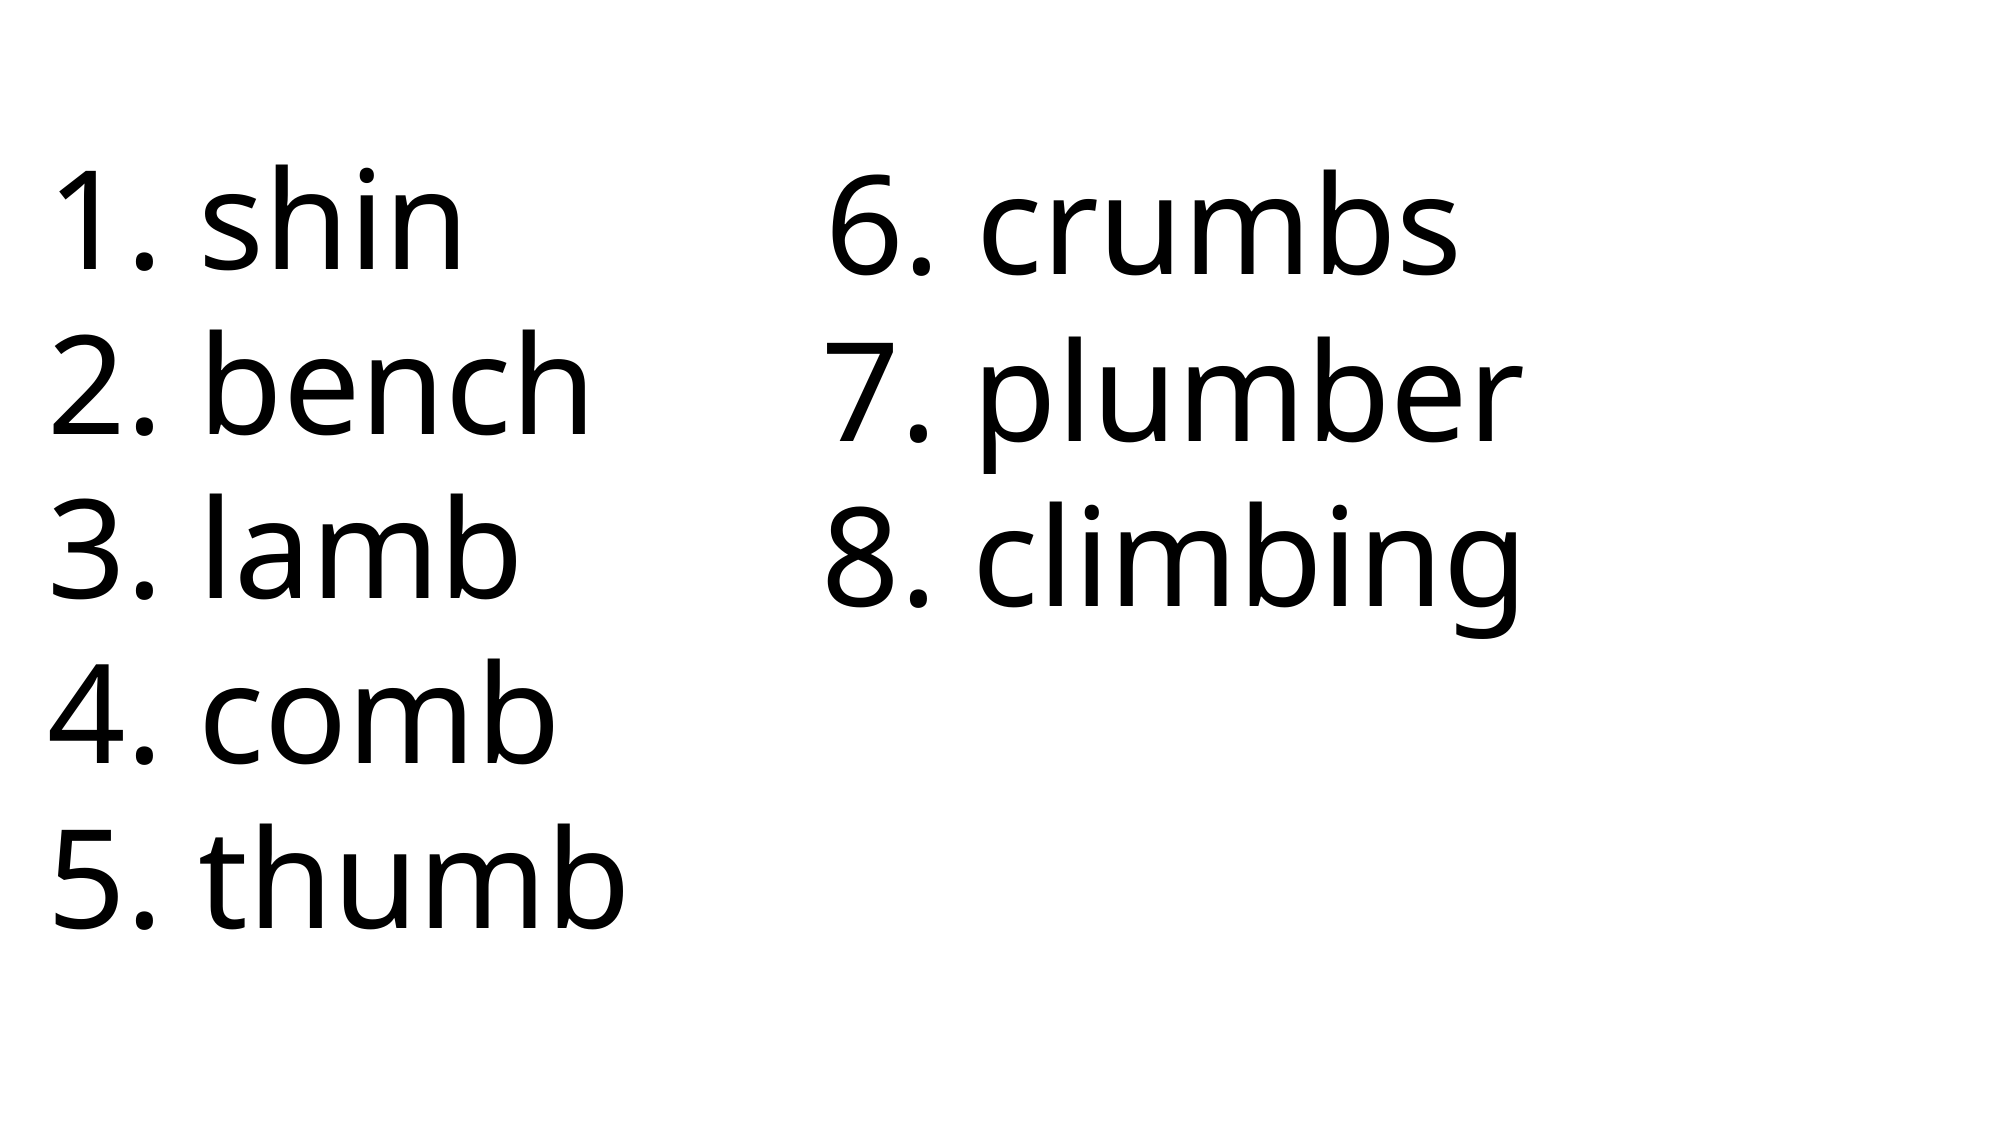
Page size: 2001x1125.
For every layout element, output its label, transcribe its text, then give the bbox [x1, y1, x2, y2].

text_box 1. shin 2. bench 3. lamb 4. comb 5. thumb [32, 124, 843, 964]
text_box 6. crumbs 7. plumber 8. climbing [771, 116, 2000, 807]
